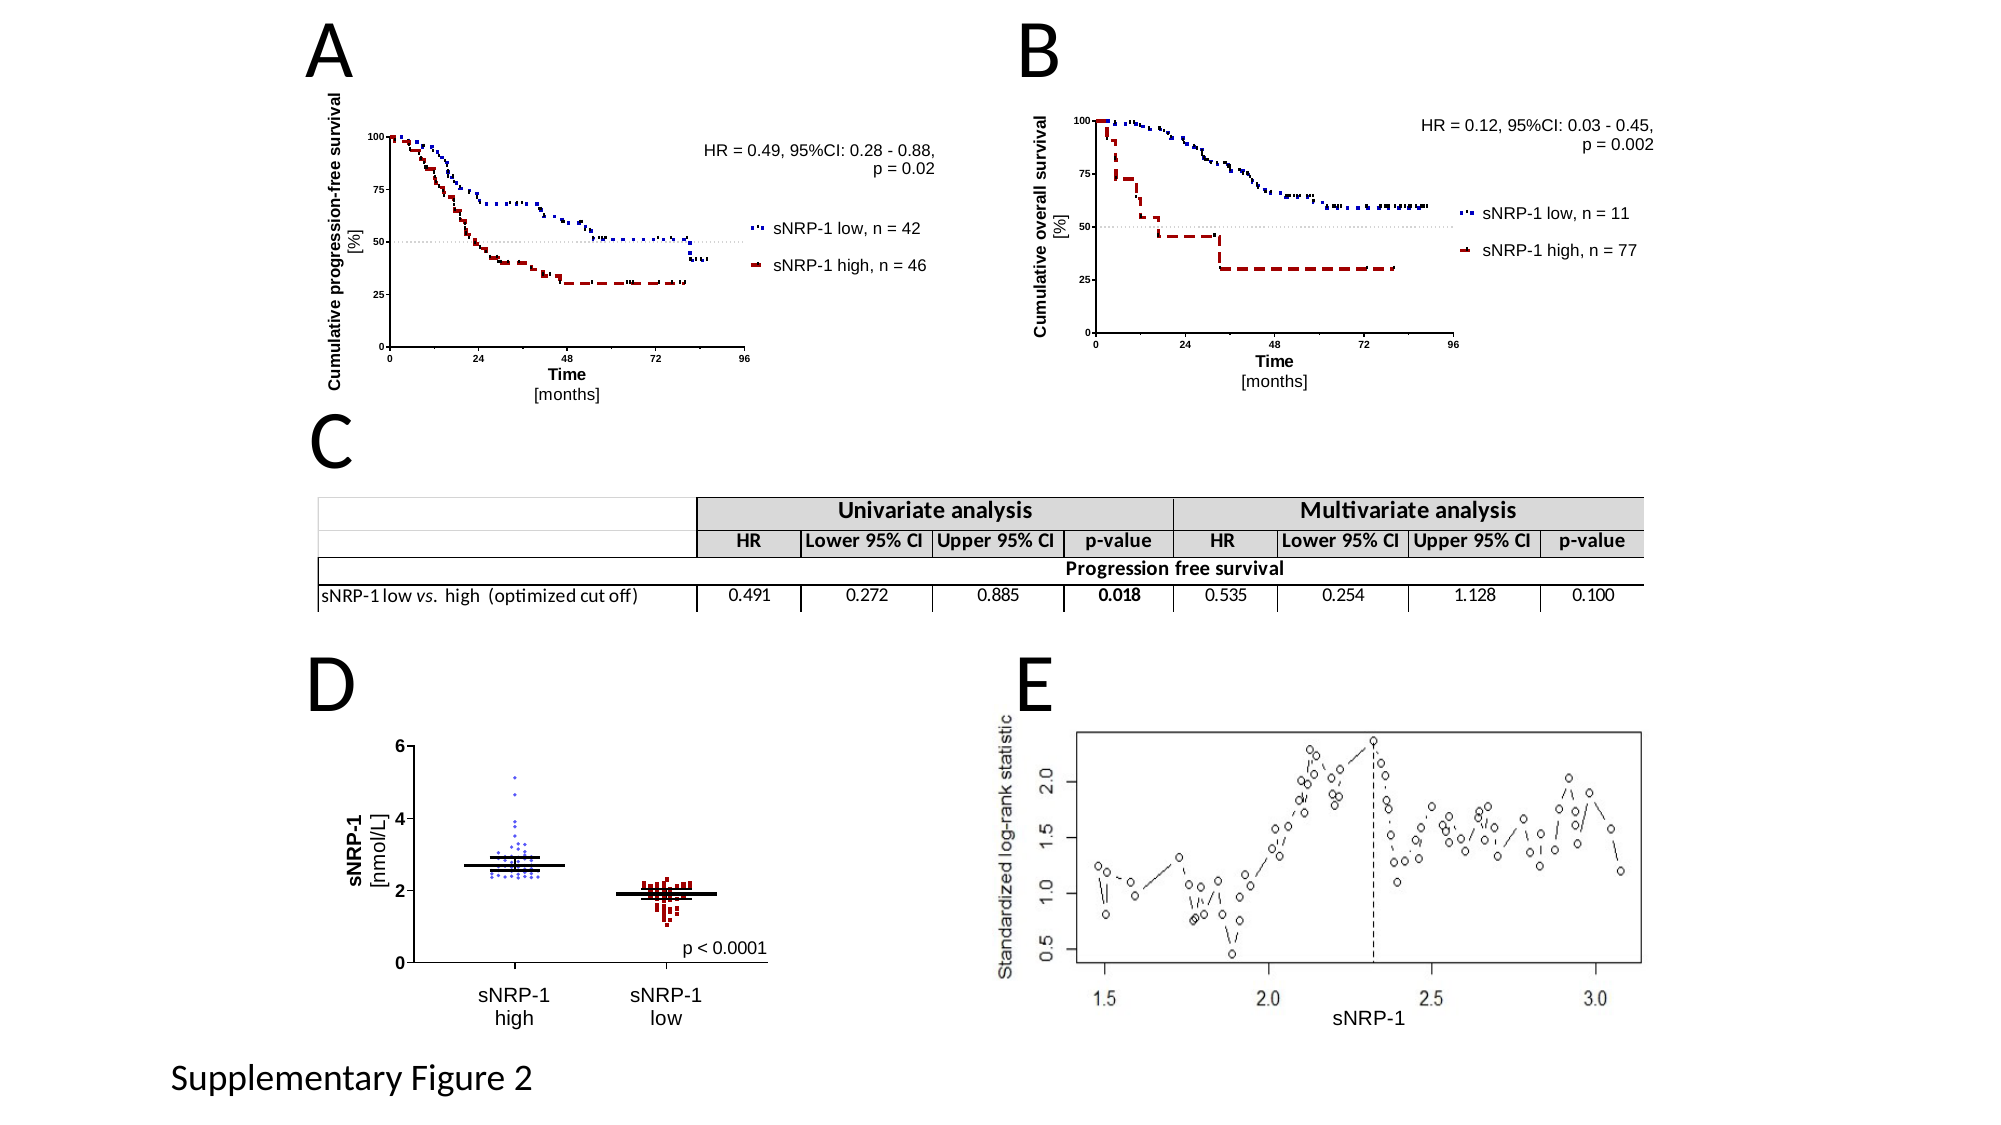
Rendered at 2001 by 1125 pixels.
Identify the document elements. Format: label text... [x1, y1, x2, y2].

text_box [294, 62, 1706, 1063]
text_box B [1001, 0, 1077, 62]
text_box A [291, 0, 370, 101]
text_box Supplementary Figure 2 [156, 1046, 549, 1106]
